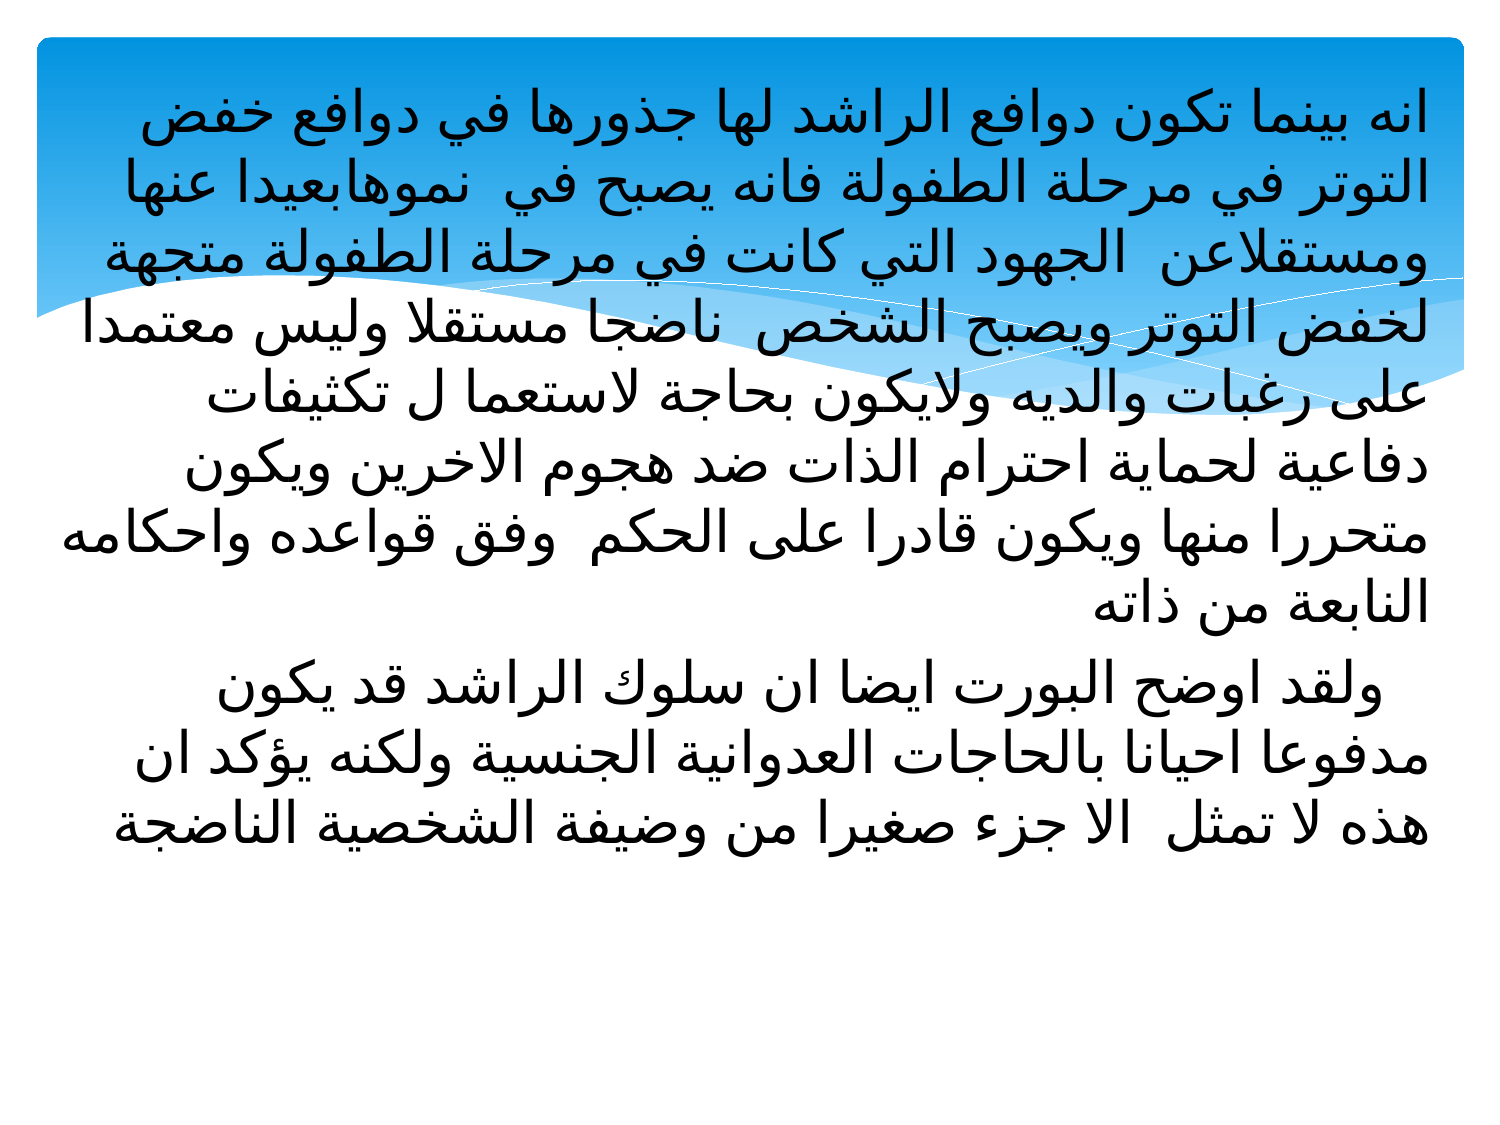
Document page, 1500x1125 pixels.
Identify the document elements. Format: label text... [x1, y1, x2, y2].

list انه بينما تكون دوافع الراشد لها جذورها في دوافع خفض التوتر في مرحلة الطفولة فانه يصبح في نموهابعيدا عنها ومستقلاعن الجهود التي كانت في مرحلة الطفولة متجهة لخفض التوتر ويصبح الشخص ناضجا مستقلا وليس معتمدا على رغبات والديه ولايكون بحاجة لاستعما ل تكثيفات دفاعية لحماية احترام الذات ضد هجوم الاخرين ويكون متحررا منها ويكون قادرا على الحكم وفق قواعده واحكامه النابعة من ذاته ولقد اوضح البورت ايضا ان سلوك الراشد قد يكون مدفوعا احيانا بالحاجات العدوانية الجنسية ولكنه يؤكد ان هذه لا تمثل الا جزء صغيرا من وضيفة الشخصية الناضجة [41, 66, 1447, 1083]
